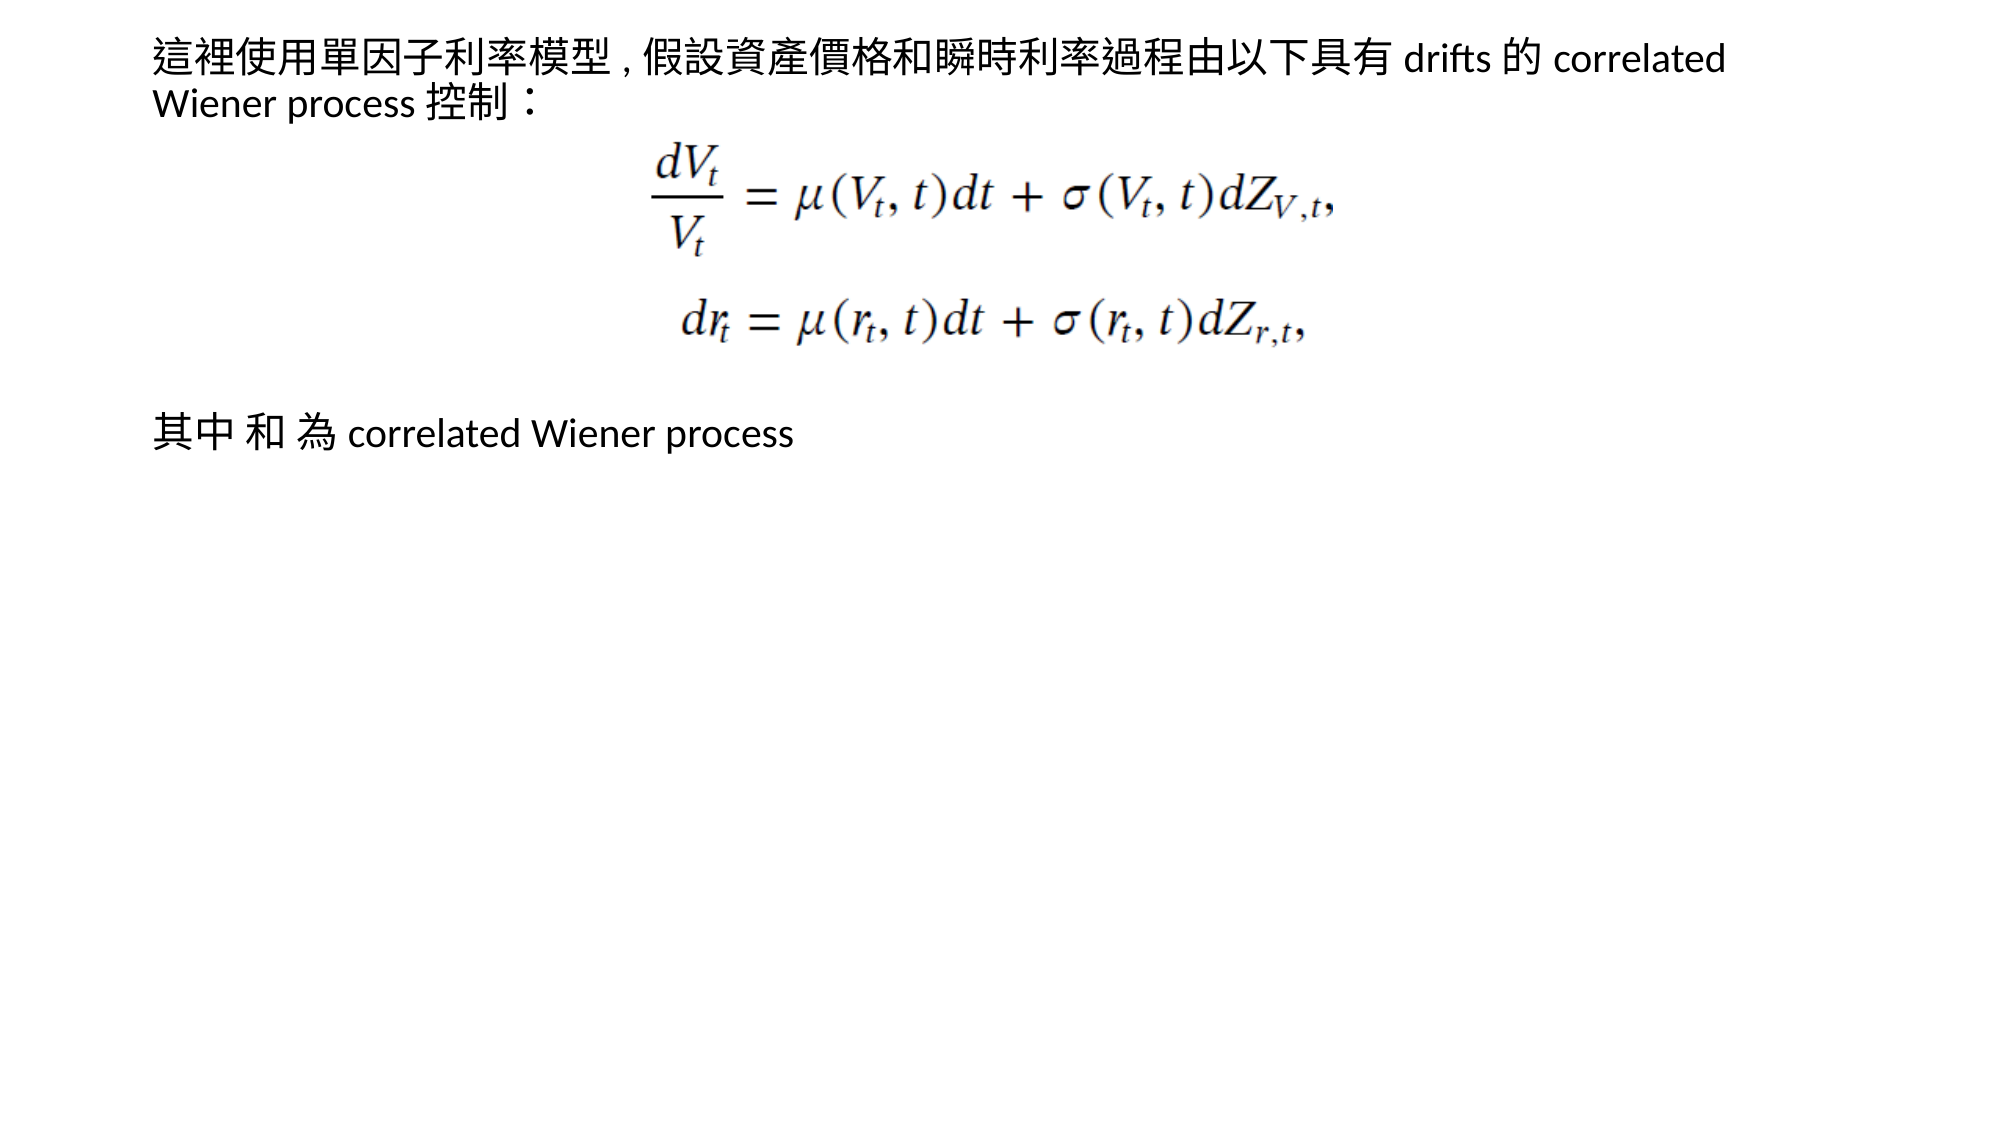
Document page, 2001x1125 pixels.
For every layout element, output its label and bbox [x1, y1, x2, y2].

picture [614, 111, 1333, 372]
